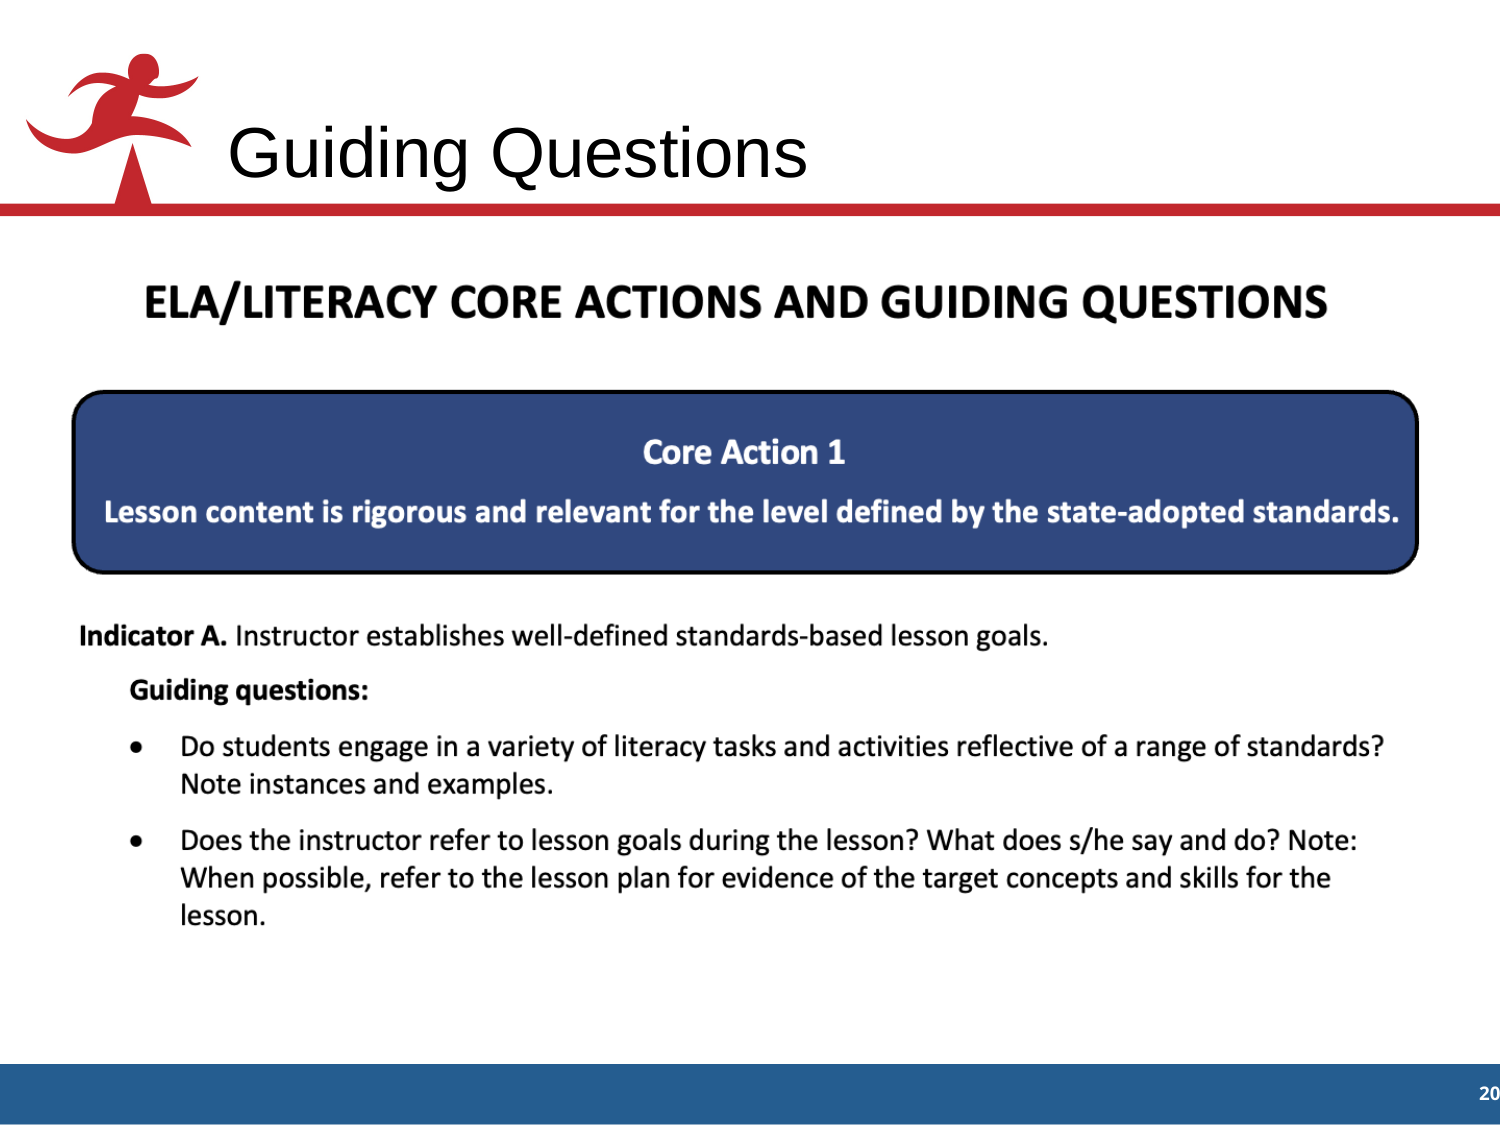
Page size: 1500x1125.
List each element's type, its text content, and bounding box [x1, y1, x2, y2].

picture [0, 0, 1500, 1125]
title Guiding Questions [212, 50, 1375, 200]
